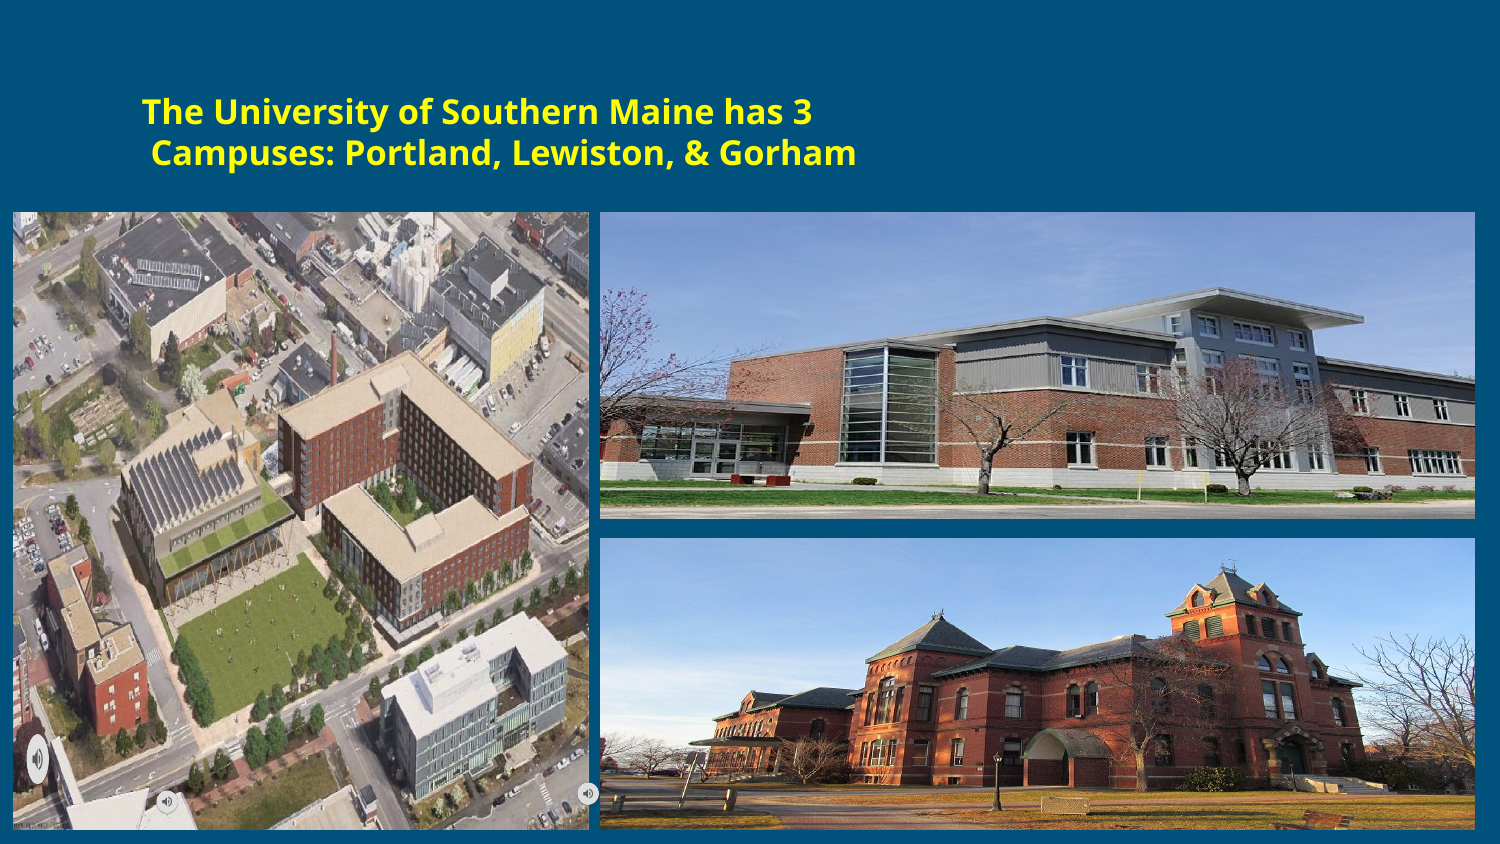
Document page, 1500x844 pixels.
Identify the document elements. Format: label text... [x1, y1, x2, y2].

picture [601, 213, 1474, 518]
title The University of Southern Maine has 3 Campuses: Portland, Lewiston, & Gorham [63, 75, 1437, 188]
picture [14, 213, 598, 829]
picture [601, 539, 1474, 829]
